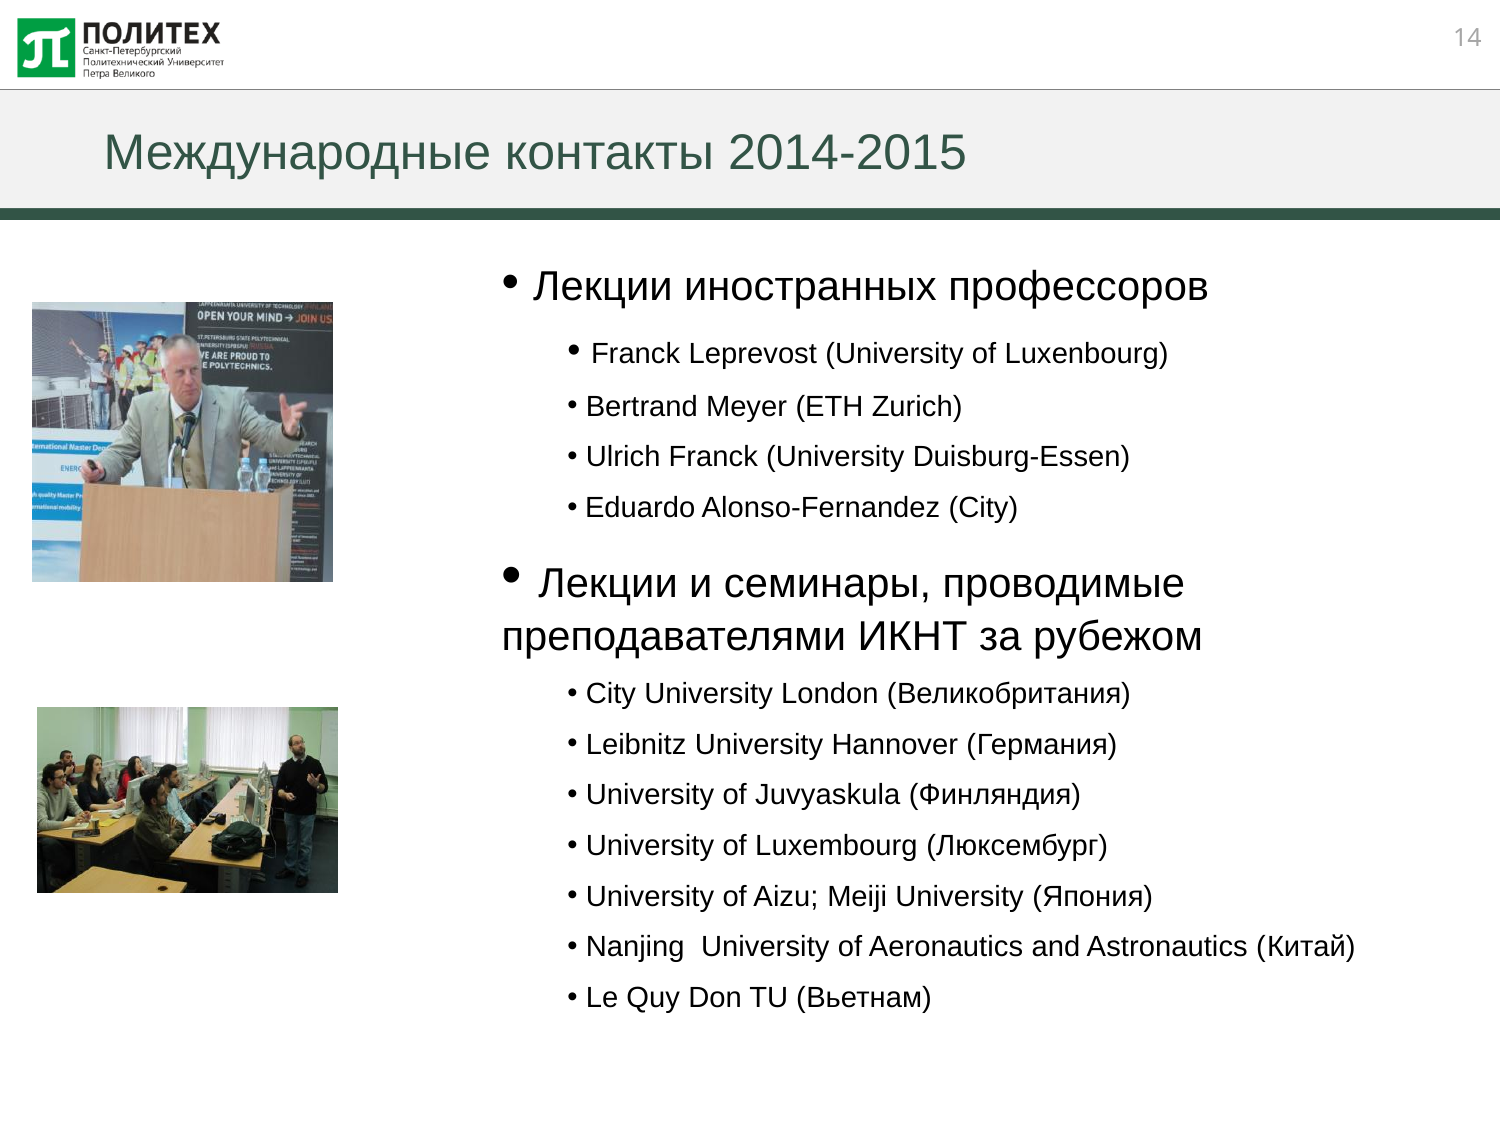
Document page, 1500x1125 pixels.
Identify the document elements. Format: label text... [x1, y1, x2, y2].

picture [32, 302, 334, 583]
picture [36, 707, 338, 894]
text_box Лекции иностранных профессоров Franck Leprevost (University of Luxenbourg) Bertrand Meyer (ETH Zurich) Ulrich Franck (University Duisburg-Essen) Eduardo Alonso-Fernandez (City) Лекции и семинары, проводимые преподавателями ИКНТ за рубежом City University London (Великобритания) Leibnitz University Hannover (Германия) University of Juvyaskula (Финляндия) University of Luxembourg (Люксембург) University of Aizu; Meiji University (Япония) Nanjing University of Aeronautics and Astronautics (Китай) Le Quy Don TU (Вьетнам) [430, 243, 1406, 1021]
title Международные контакты 2014-2015 [0, 90, 1500, 209]
picture [17, 18, 224, 79]
